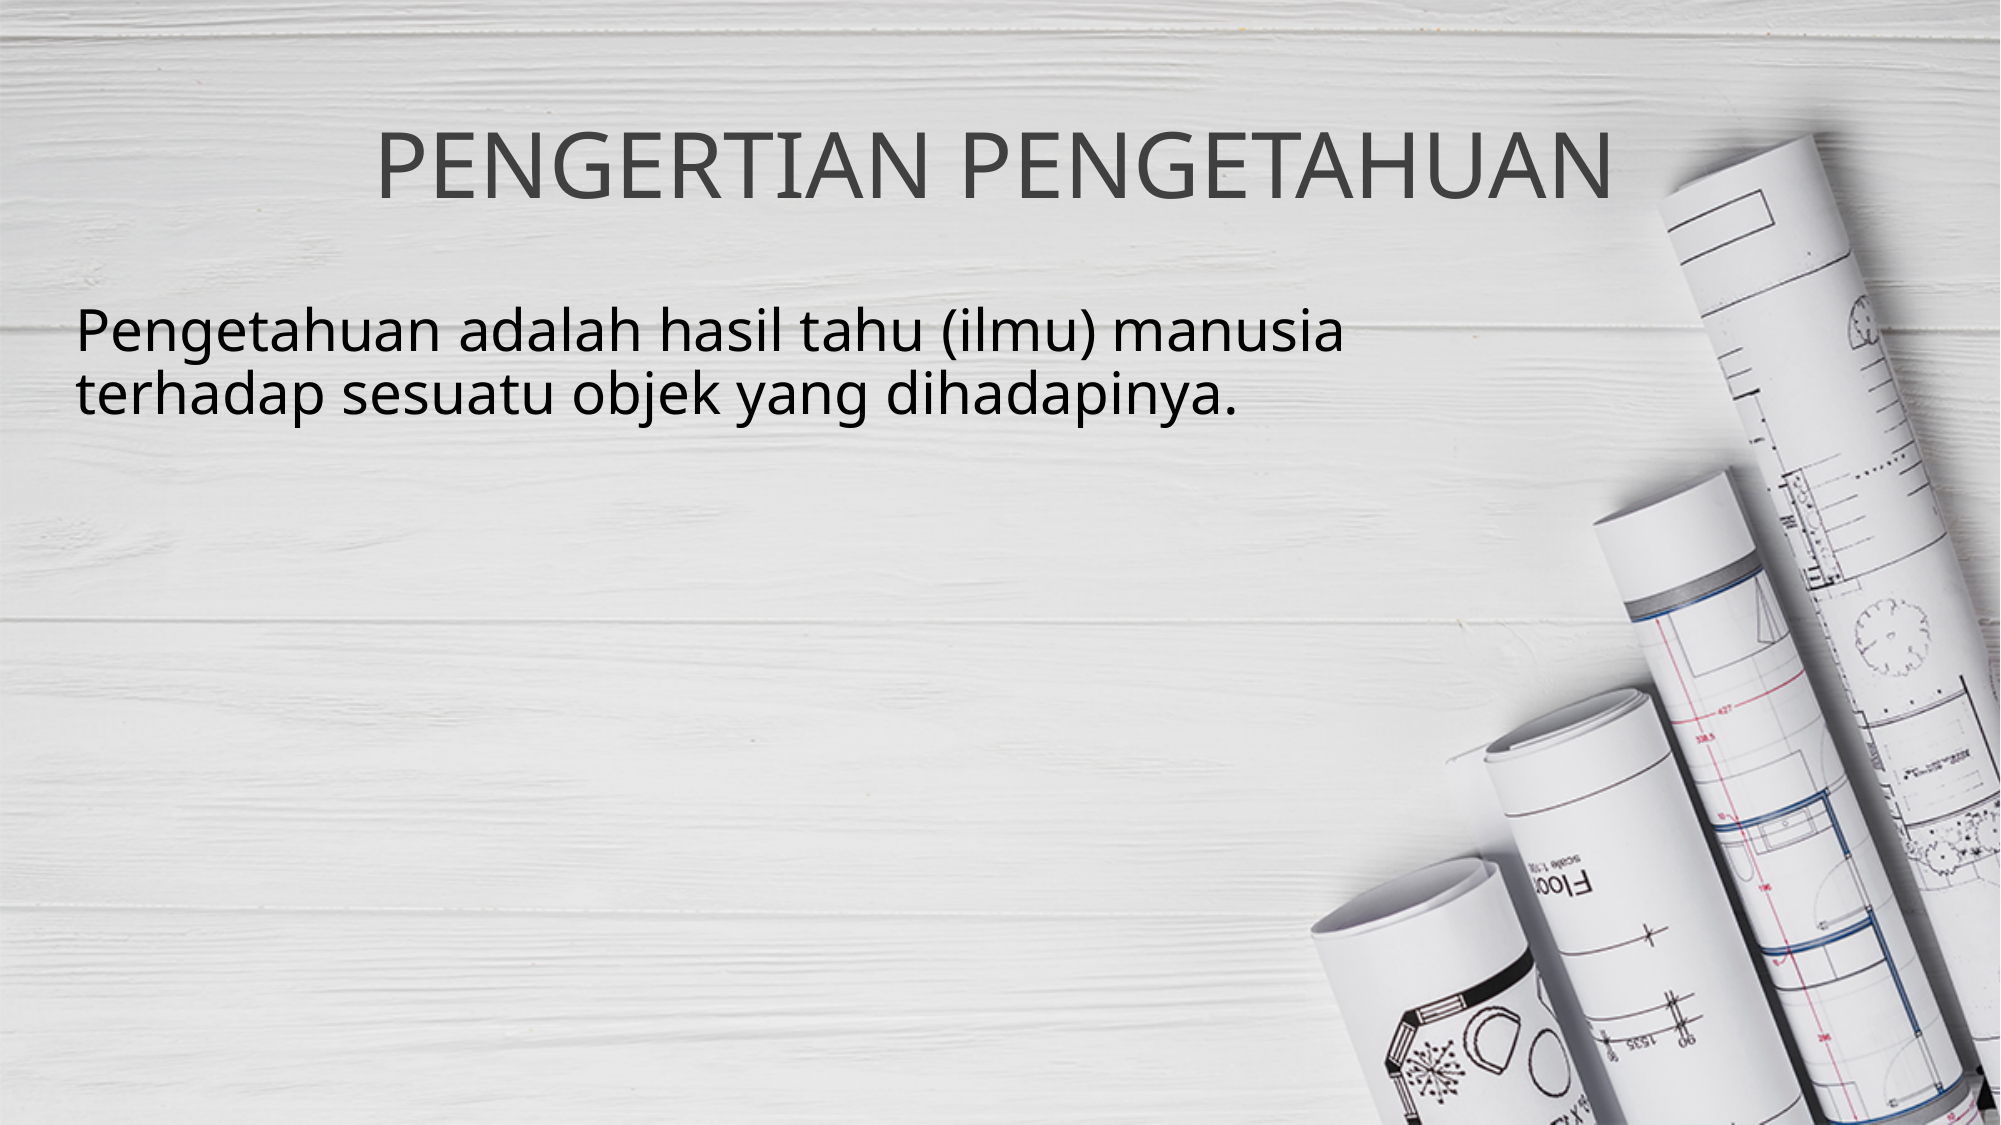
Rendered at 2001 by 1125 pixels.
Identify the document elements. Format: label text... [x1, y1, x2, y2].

list Pengetahuan adalah hasil tahu (ilmu) manusia terhadap sesuatu objek yang dihadapinya. [60, 293, 1468, 1014]
title PENGERTIAN PENGETAHUAN [60, 59, 1931, 278]
picture [0, 0, 2001, 1125]
